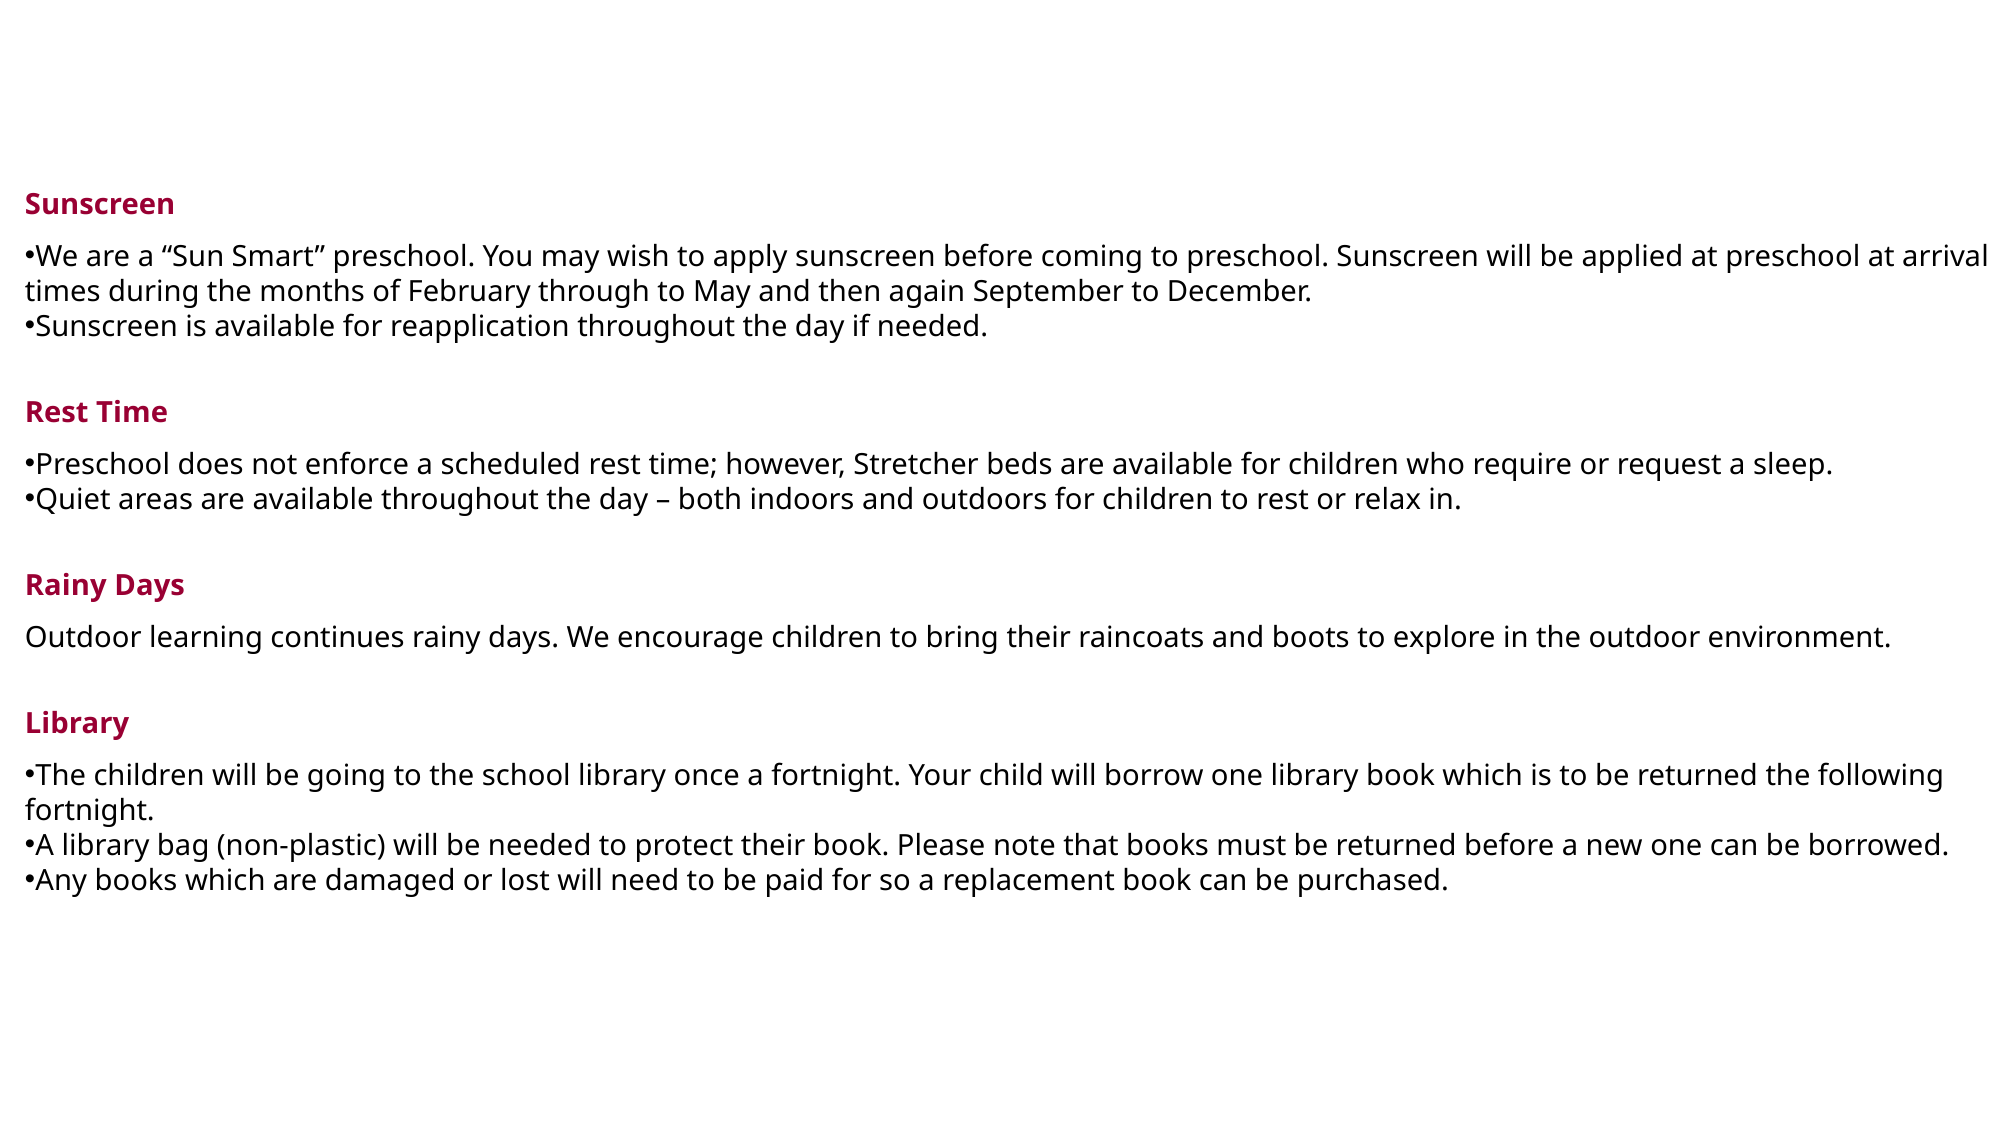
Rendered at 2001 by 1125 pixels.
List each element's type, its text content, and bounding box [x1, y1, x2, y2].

text_box Sunscreen We are a “Sun Smart” preschool. You may wish to apply sunscreen before coming to preschool. Sunscreen will be applied at preschool at arrival times during the months of February through to May and then again September to December. Sunscreen is available for reapplication throughout the day if needed. Rest Time Preschool does not enforce a scheduled rest time; however, Stretcher beds are available for children who require or request a sleep. Quiet areas are available throughout the day – both indoors and outdoors for children to rest or relax in. Rainy Days Outdoor learning continues rainy days. We encourage children to bring their raincoats and boots to explore in the outdoor environment. Library The children will be going to the school library once a fortnight. Your child will borrow one library book which is to be returned the following fortnight. A library bag (non-plastic) will be needed to protect their book. Please note that books must be returned before a new one can be borrowed. Any books which are damaged or lost will need to be paid for so a replacement book can be purchased. [10, 177, 2000, 904]
